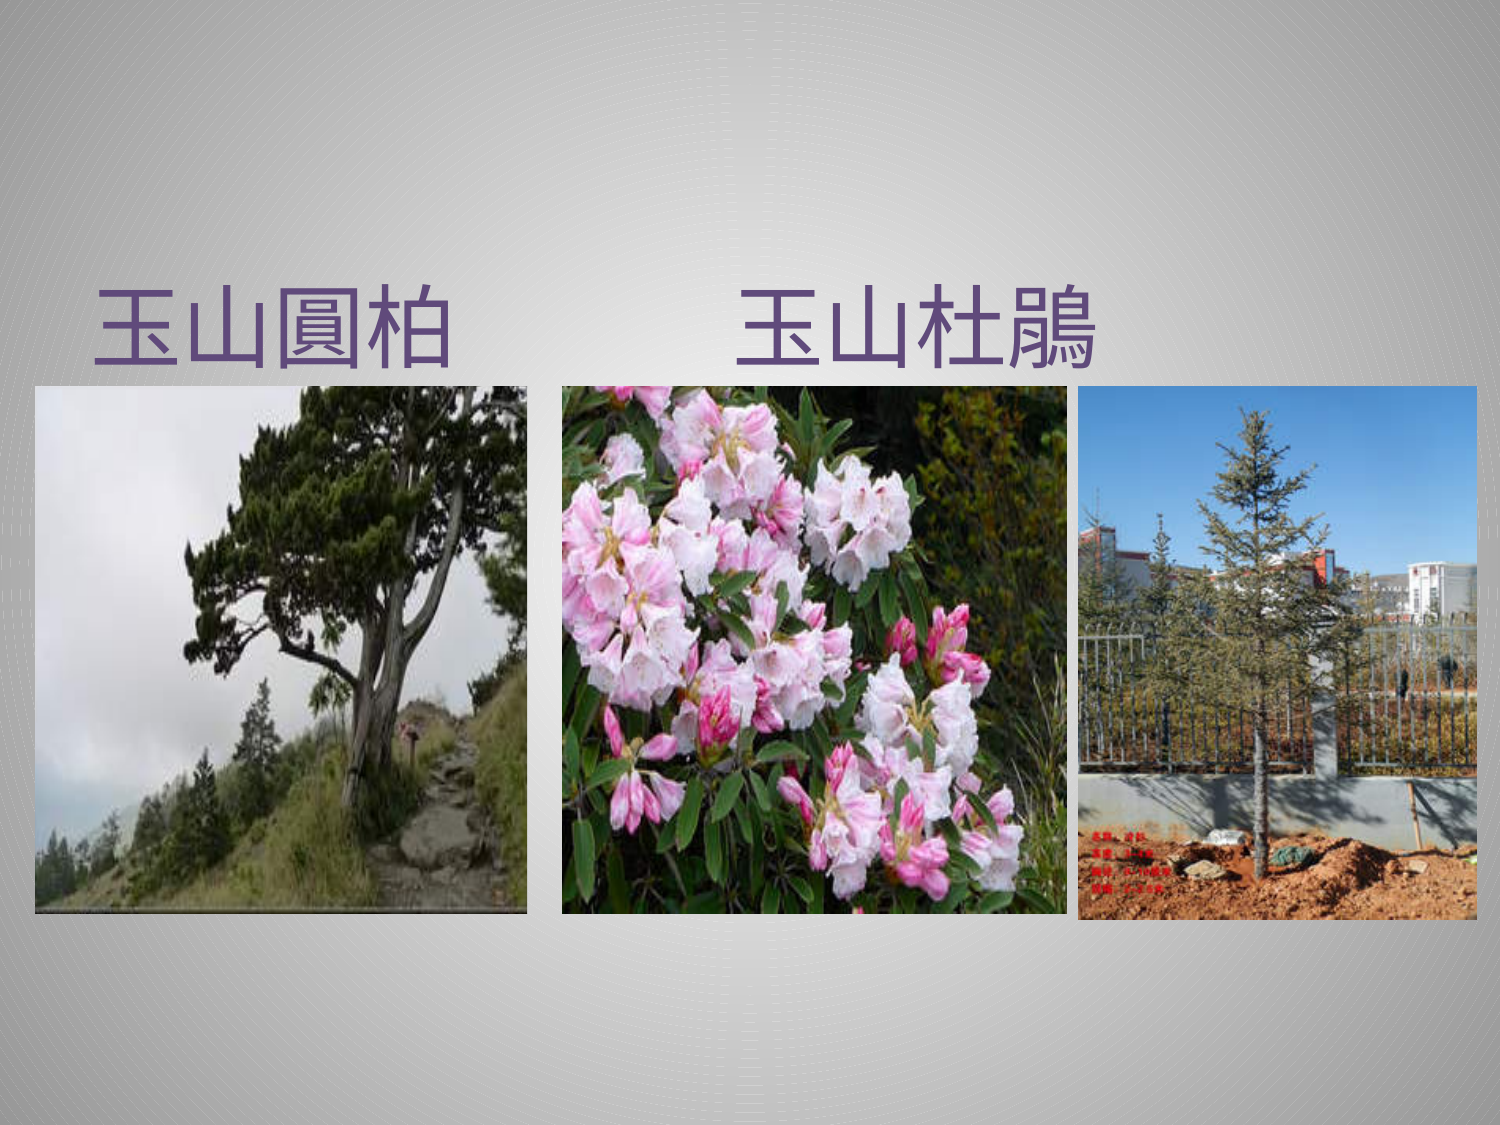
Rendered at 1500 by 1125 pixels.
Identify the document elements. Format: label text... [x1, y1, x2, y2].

list 玉山圓柏 玉山杜鵑 冷杉 [75, 262, 1425, 1005]
picture [1077, 386, 1477, 920]
picture [562, 386, 1067, 915]
picture [34, 386, 528, 915]
